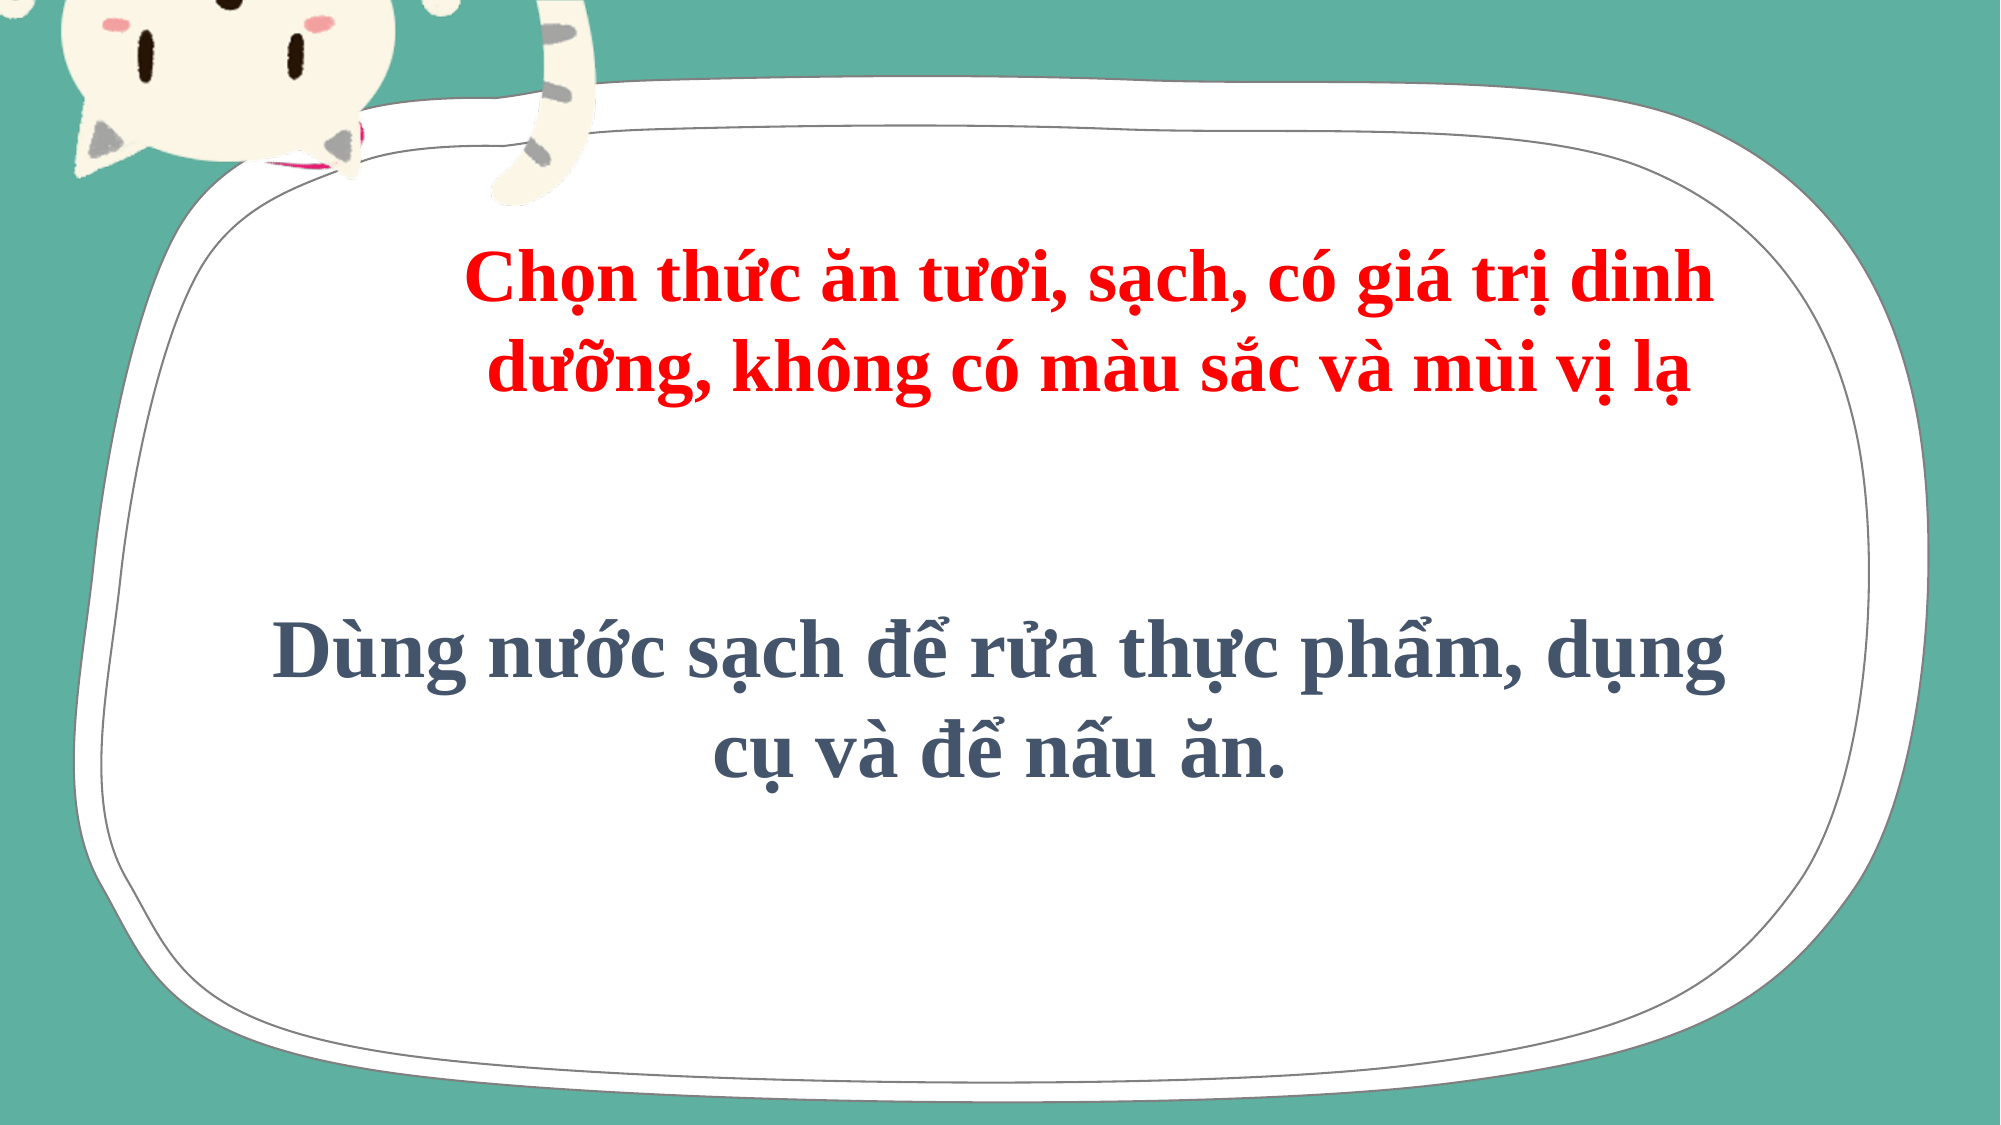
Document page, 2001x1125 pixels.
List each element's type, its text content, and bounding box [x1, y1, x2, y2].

text_box Chọn thức ăn tươi, sạch, có giá trị dinh dưỡng, không có màu sắc và mùi vị lạ [367, 219, 1812, 415]
picture [0, 0, 597, 217]
text_box Dùng nước sạch để rửa thực phẩm, dụng cụ và để nấu ăn. [235, 587, 1765, 902]
